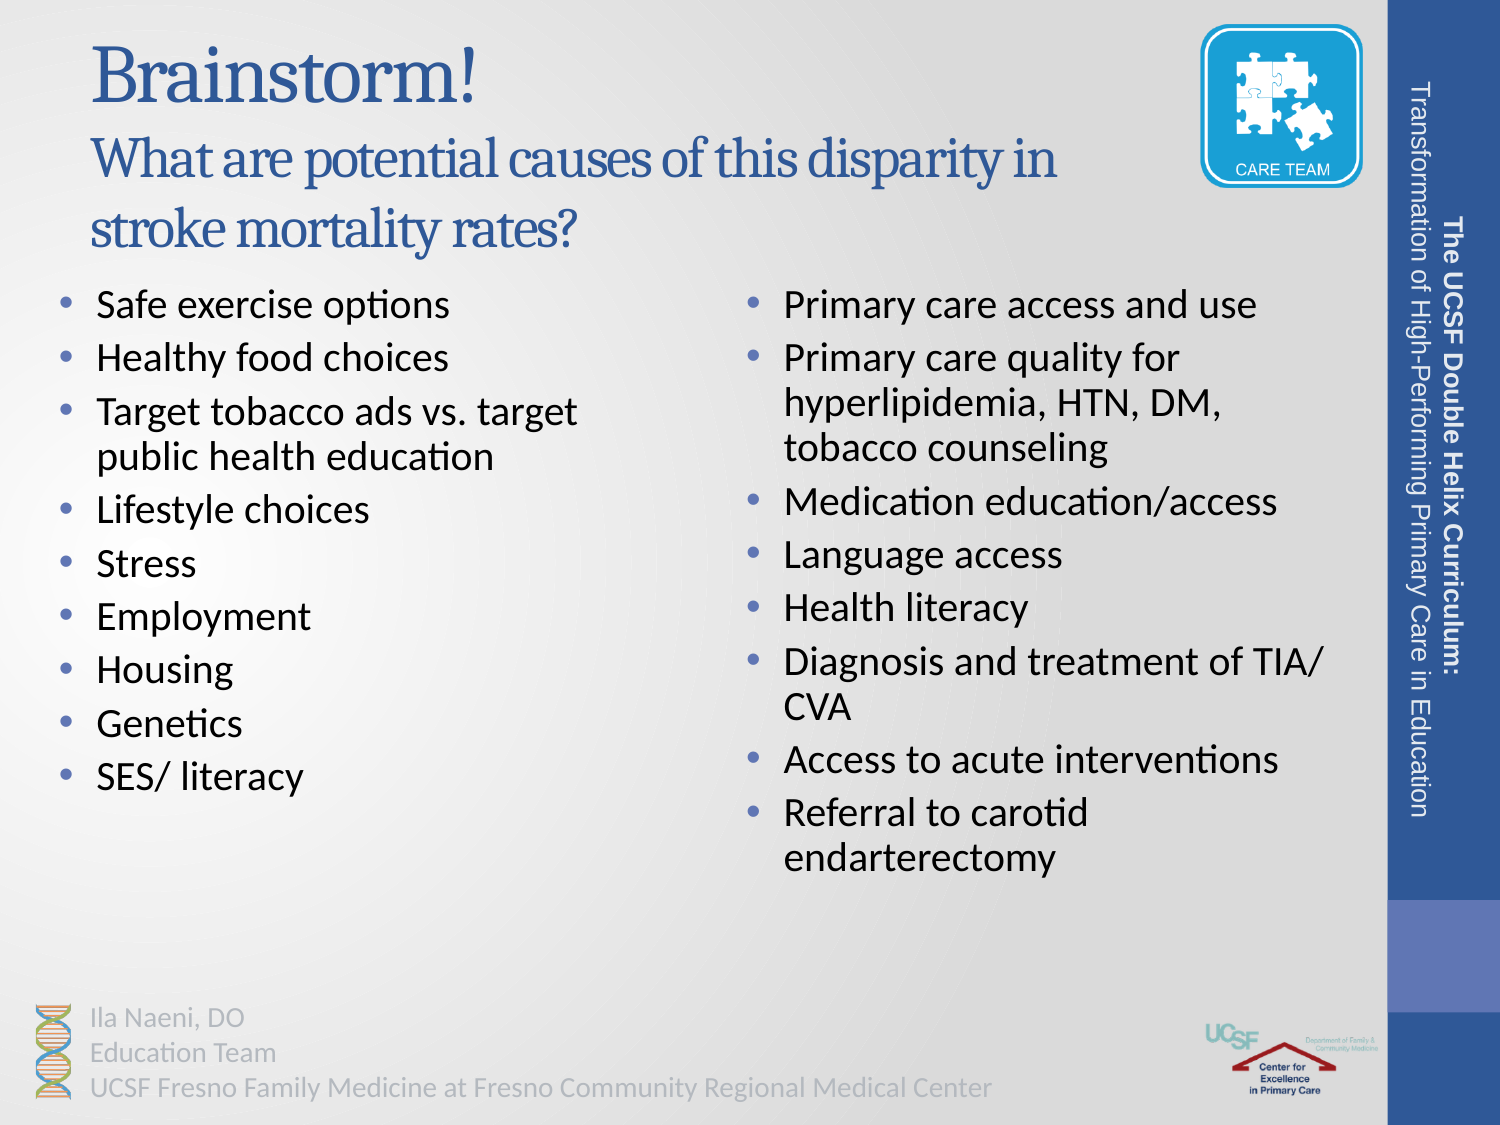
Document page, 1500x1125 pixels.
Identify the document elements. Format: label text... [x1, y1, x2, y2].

title Brainstorm! What are potential causes of this disparity in stroke mortality rates? [75, 45, 1175, 233]
text_box Primary care access and use Primary care quality for hyperlipidemia, HTN, DM, tobacco counseling Medication education/access Language access Health literacy Diagnosis and treatment of TIA/ CVA Access to acute interventions Referral to carotid endarterectomy [712, 274, 1375, 1019]
picture [35, 1019, 71, 1100]
picture [1200, 24, 1363, 188]
text_box Safe exercise options Healthy food choices Target tobacco ads vs. target public health education Lifestyle choices Stress Employment Housing Genetics SES/ literacy [24, 274, 688, 1019]
picture [1200, 1018, 1382, 1100]
footer The UCSF Double Helix Curriculum: Transformation of High-Performing Primary Care in Education [1408, 12, 1469, 889]
